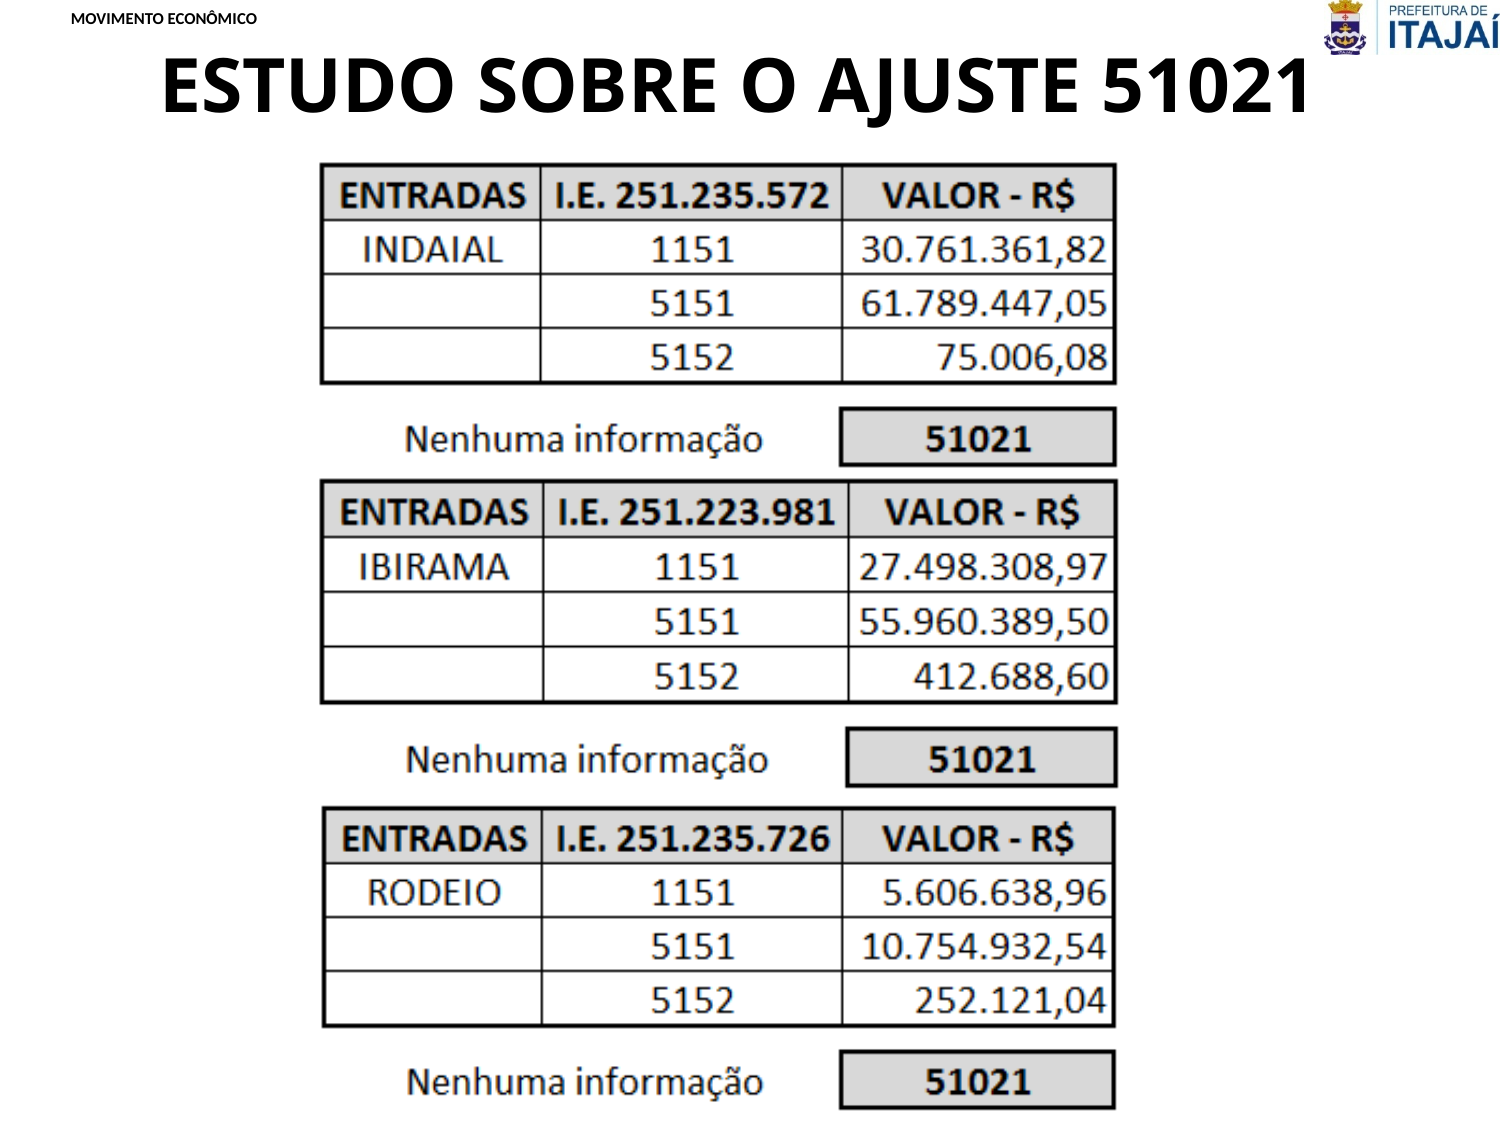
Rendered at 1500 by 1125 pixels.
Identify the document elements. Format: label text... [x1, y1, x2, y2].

picture [316, 796, 1126, 1119]
title MOVIMENTO ECONÔMICO [0, 0, 329, 36]
text_box ESTUDO SOBRE O AJUSTE 51021 [11, 37, 1465, 129]
picture [1323, 0, 1500, 55]
picture [316, 157, 1126, 795]
